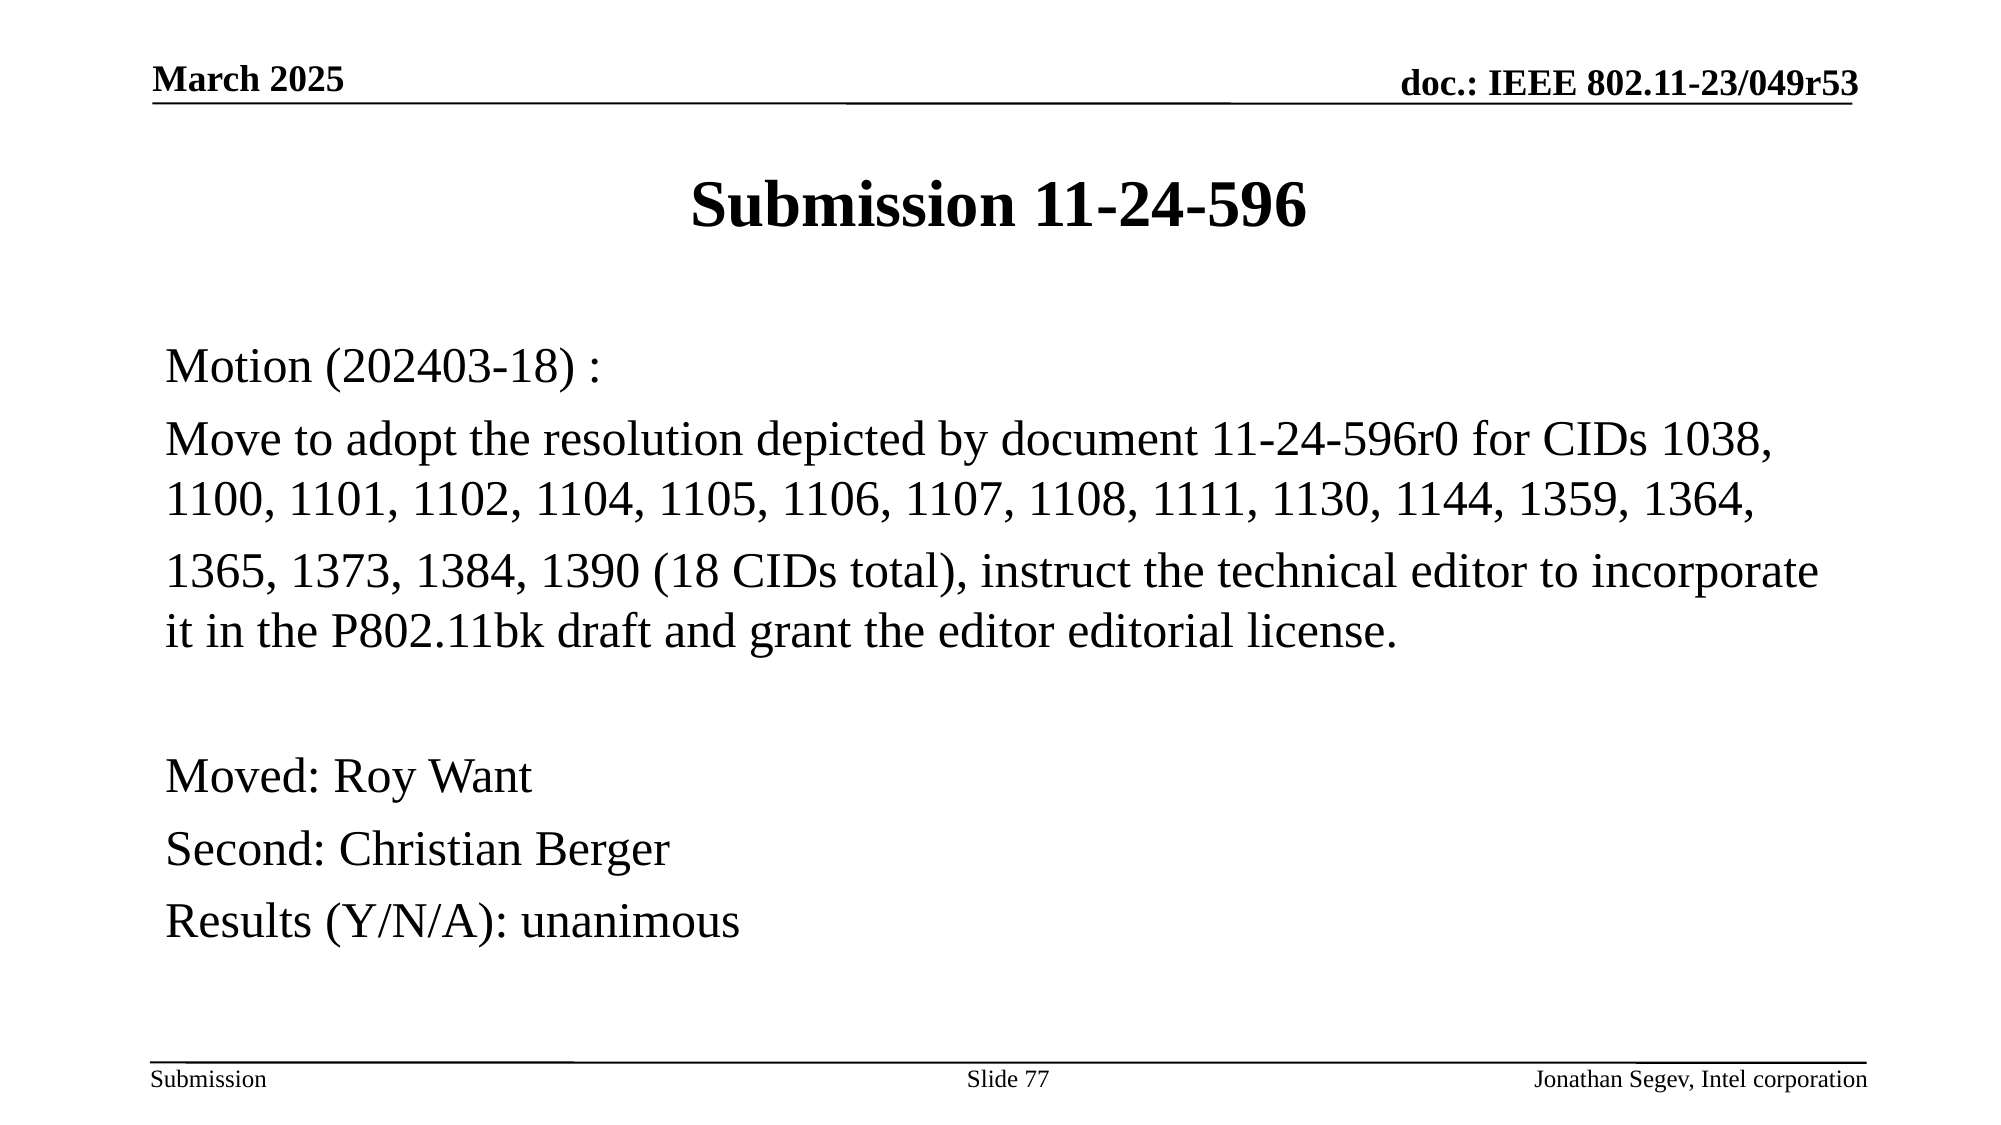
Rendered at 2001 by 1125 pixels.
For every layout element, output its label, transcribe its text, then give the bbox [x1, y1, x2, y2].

slide_number Slide 77 [950, 1061, 1067, 1123]
list Motion (202403-18) : Move to adopt the resolution depicted by document 11-24-596r0 for CIDs 1038, 1100, 1101, 1102, 1104, 1105, 1106, 1107, 1108, 1111, 1130, 1144, 1359, 1364, 1365, 1373, 1384, 1390 (18 CIDs total), instruct the technical editor to incorporate it in the P802.11bk draft and grant the editor editorial license. Moved: Roy Want Second: Christian Berger Results (Y/N/A): unanimous [149, 324, 1850, 1000]
footer Jonathan Segev, Intel corporation [1171, 1061, 1869, 1093]
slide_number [152, 54, 563, 100]
title Submission 11-24-596 [149, 112, 1850, 288]
